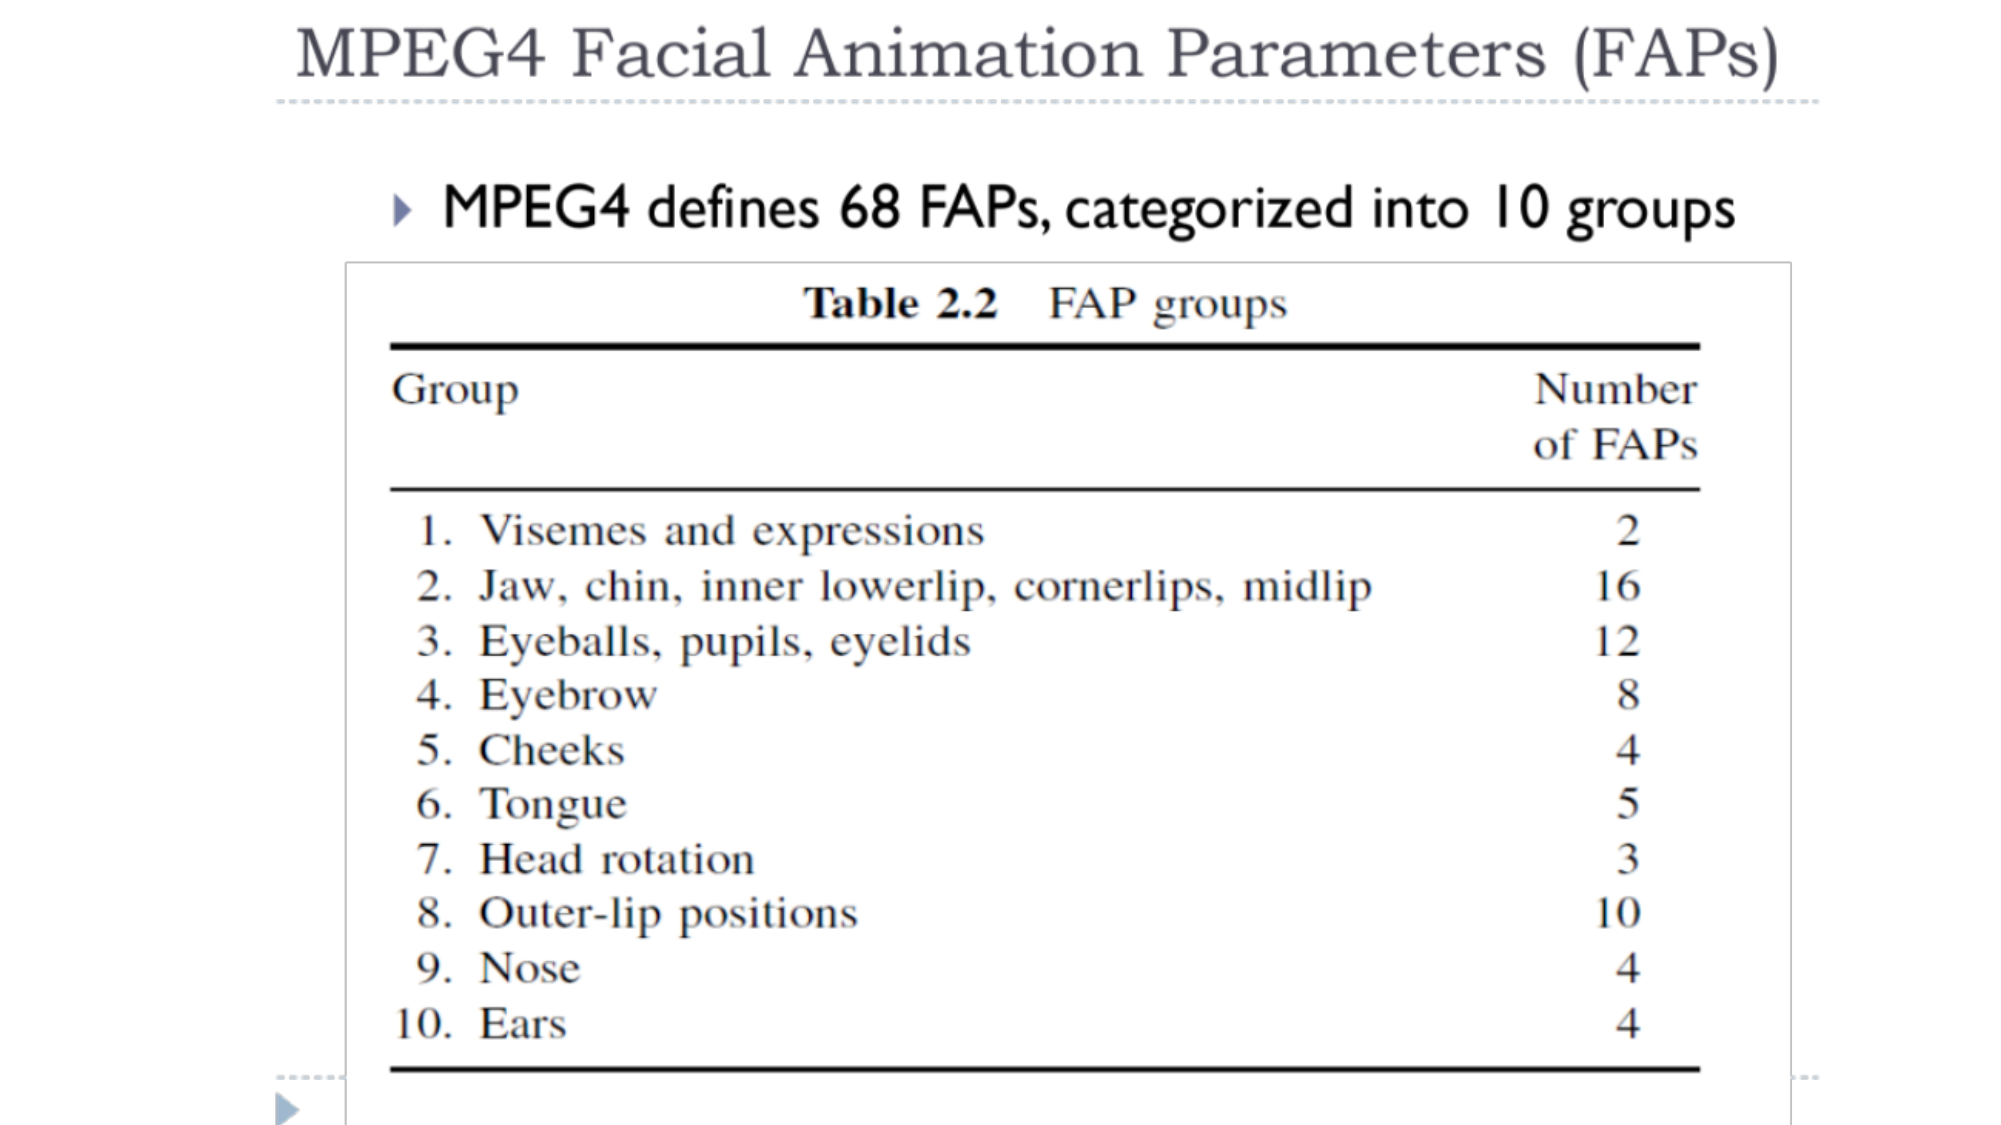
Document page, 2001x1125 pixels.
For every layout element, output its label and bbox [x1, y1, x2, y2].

list [370, 0, 1721, 1125]
